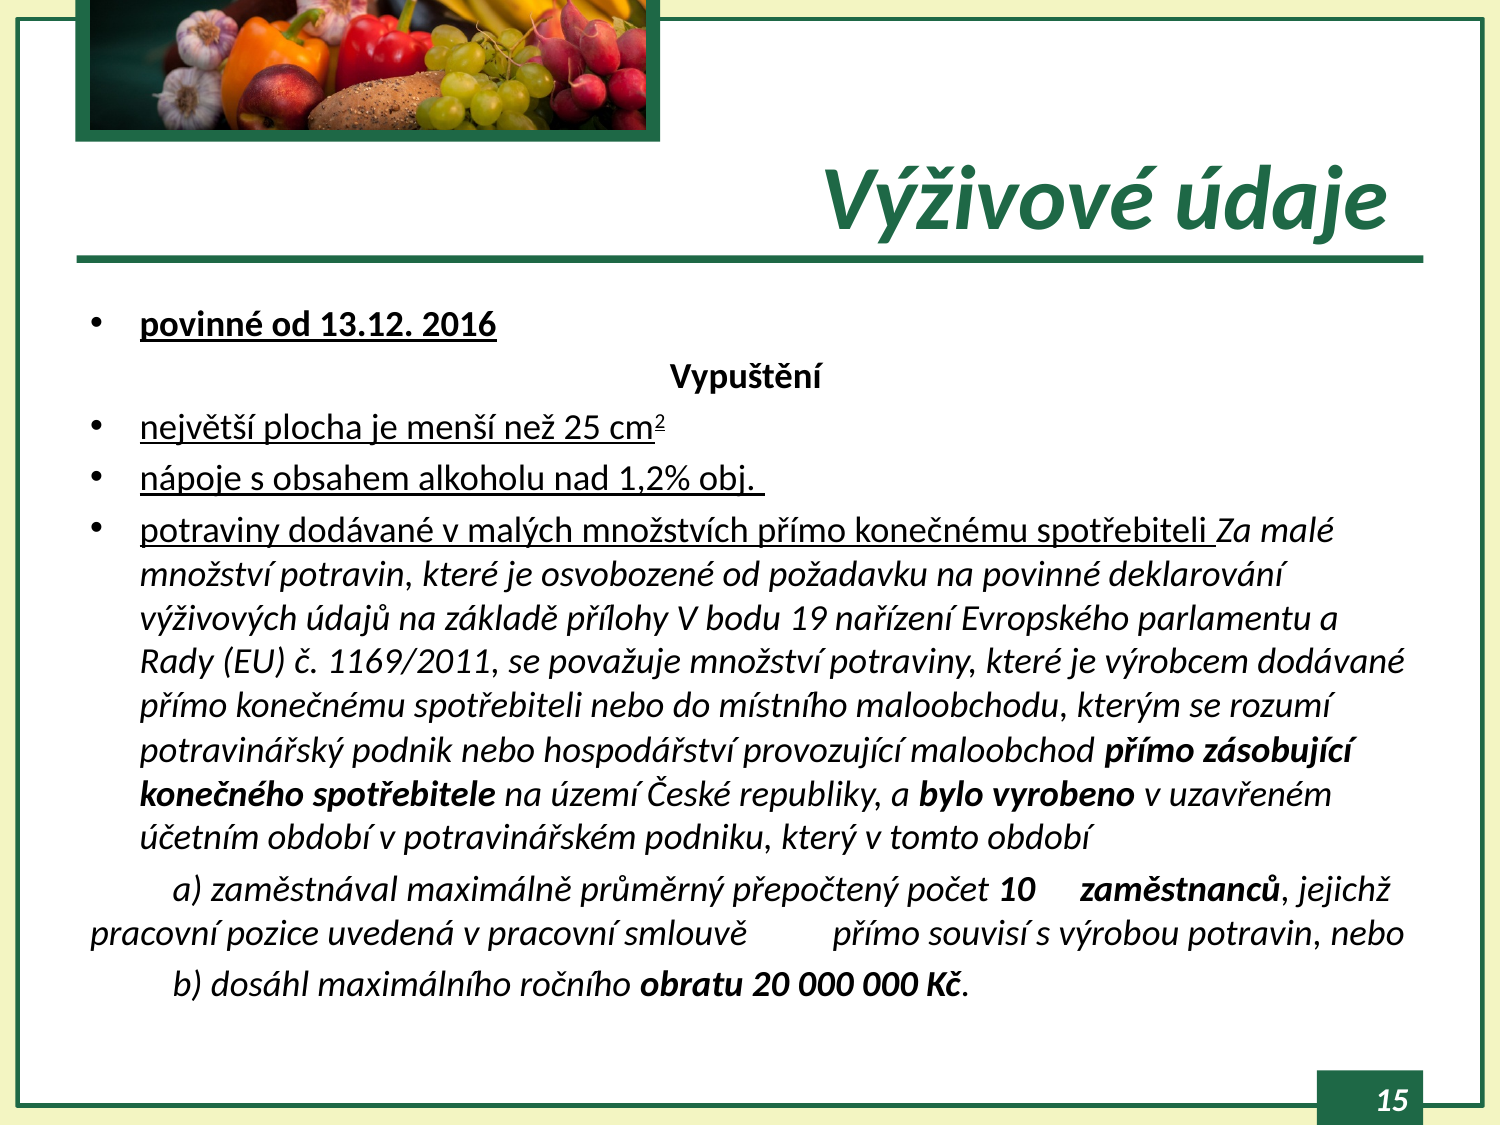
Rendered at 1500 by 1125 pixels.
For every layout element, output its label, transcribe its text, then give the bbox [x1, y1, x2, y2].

list povinné od 13.12. 2016 Vypuštění největší plocha je menší než 25 cm2 nápoje s obsahem alkoholu nad 1,2% obj. potraviny dodávané v malých množstvích přímo konečnému spotřebiteli Za malé množství potravin, které je osvobozené od požadavku na povinné deklarování výživových údajů na základě přílohy V bodu 19 nařízení Evropského parlamentu a Rady (EU) č. 1169/2011, se považuje množství potraviny, které je výrobcem dodávané přímo konečnému spotřebiteli nebo do místního maloobchodu, kterým se rozumí potravinářský podnik nebo hospodářství provozující maloobchod přímo zásobující konečného spotřebitele na území České republiky, a bylo vyrobeno v uzavřeném účetním období v potravinářském podniku, který v tomto období a) zaměstnával maximálně průměrný přepočtený počet 10 zaměstnanců, jejichž pracovní pozice uvedená v pracovní smlouvě přímo souvisí s výrobou potravin, nebo b) dosáhl maximálního ročního obratu 20 000 000 Kč. [75, 292, 1425, 1059]
title Výživové údaje [75, 45, 1425, 256]
picture [90, 0, 646, 45]
